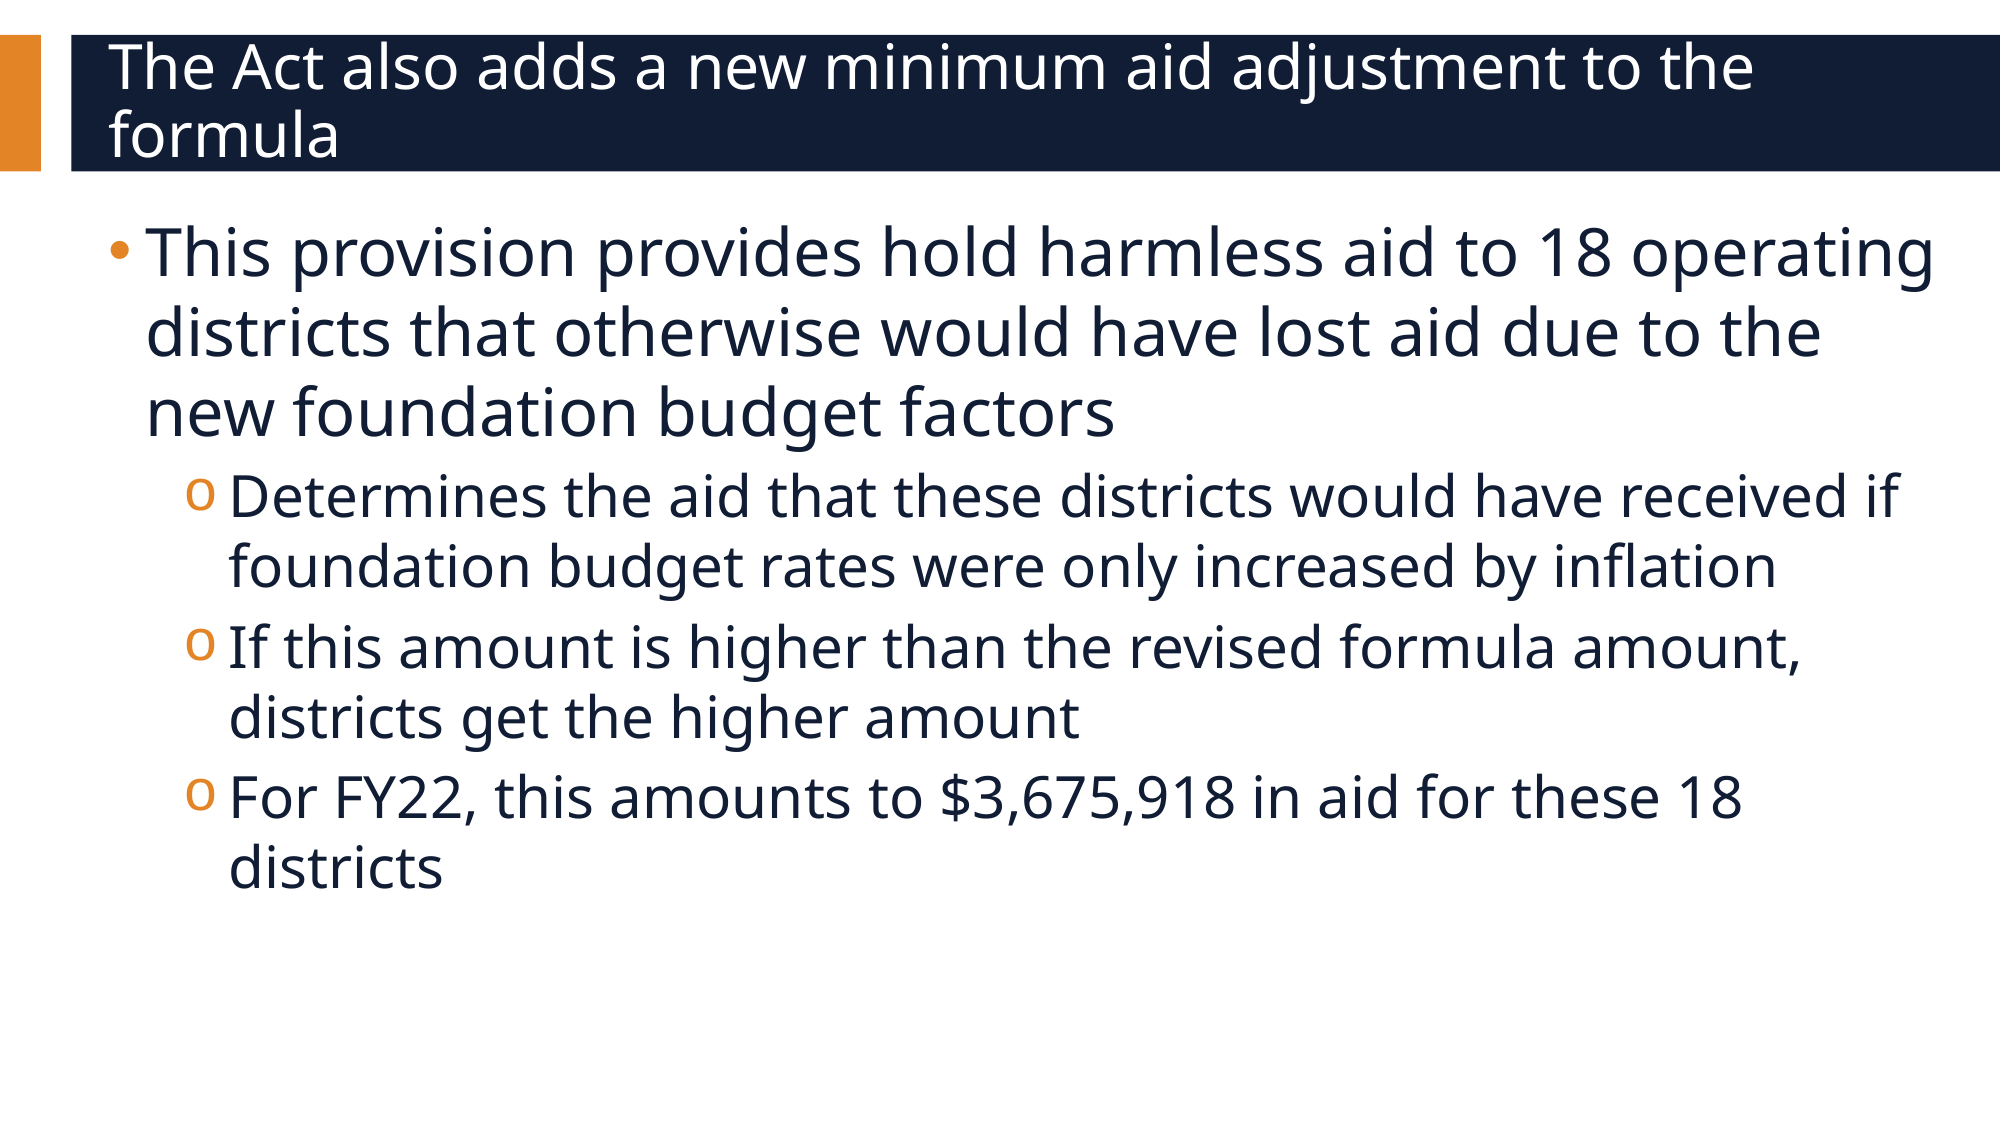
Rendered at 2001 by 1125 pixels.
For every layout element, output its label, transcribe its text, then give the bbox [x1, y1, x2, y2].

title The Act also adds a new minimum aid adjustment to the formula [93, 47, 1959, 159]
list This provision provides hold harmless aid to 18 operating districts that otherwise would have lost aid due to the new foundation budget factors Determines the aid that these districts would have received if foundation budget rates were only increased by inflation If this amount is higher than the revised formula amount, districts get the higher amount For FY22, this amounts to $3,675,918 in aid for these 18 districts [93, 201, 1959, 1031]
